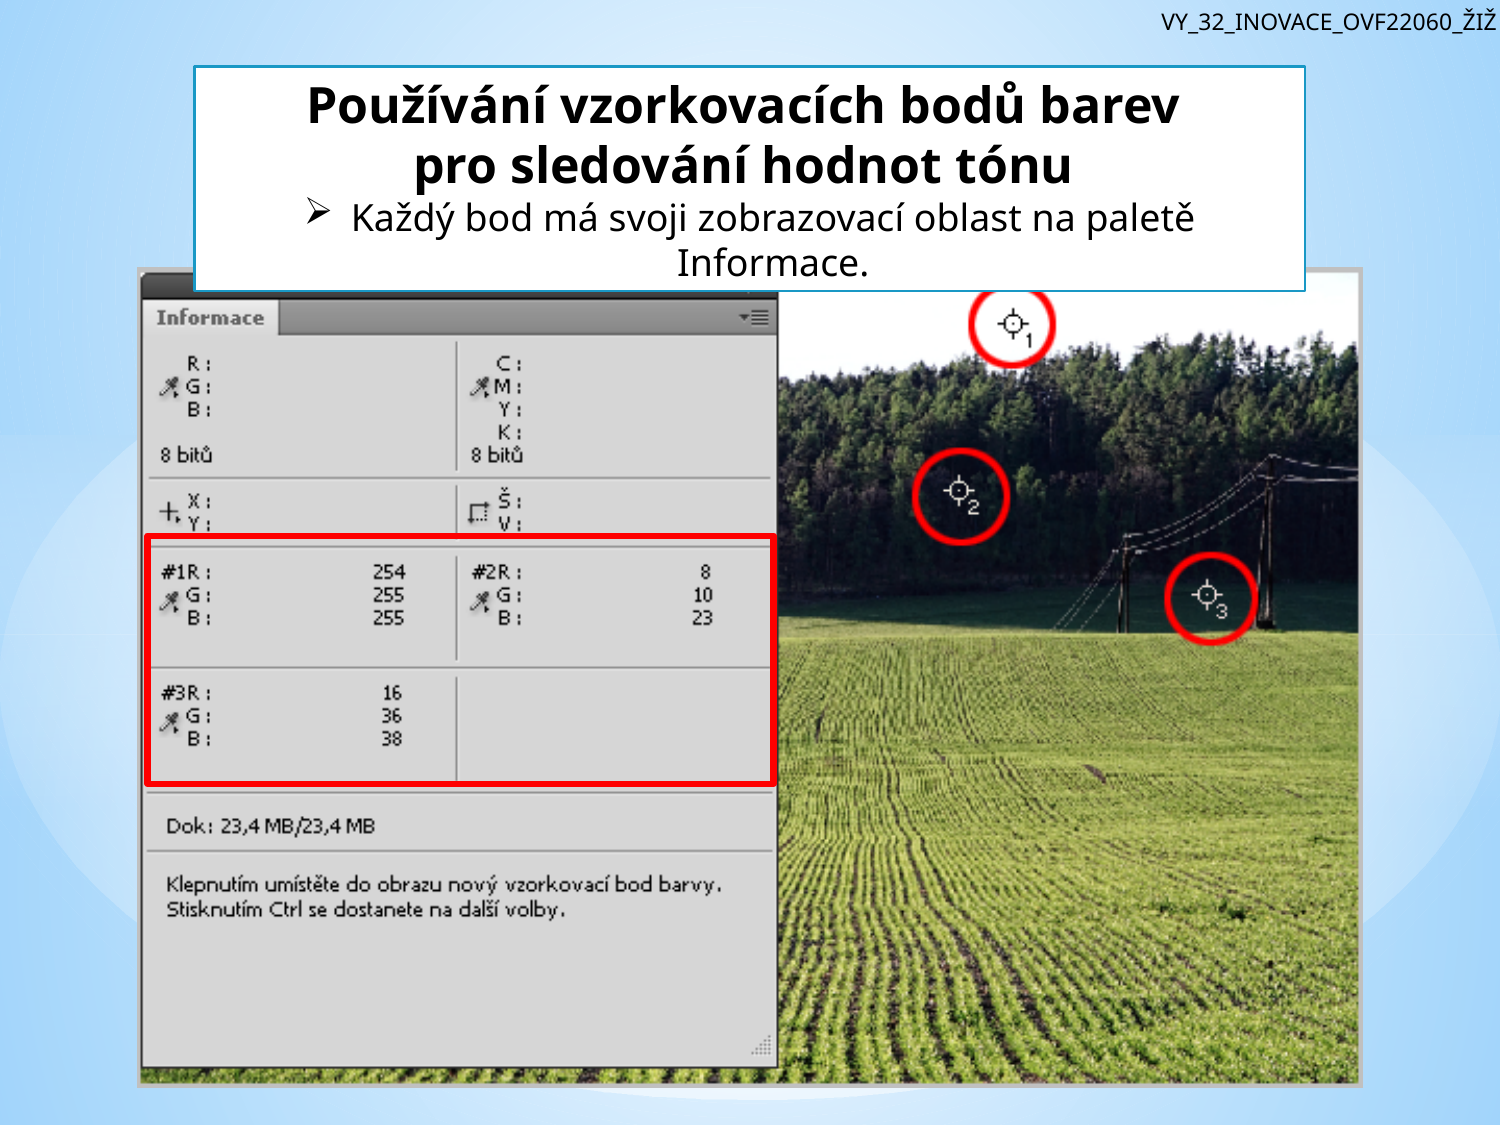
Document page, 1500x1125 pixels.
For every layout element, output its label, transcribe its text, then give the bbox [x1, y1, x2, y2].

text_box Používání vzorkovacích bodů barev pro sledování hodnot tónu Každý bod má svoji zobrazovací oblast na paletě Informace. [193, 65, 1306, 264]
text_box VY_32_INOVACE_OVF22060_ŽIŽ [1146, 0, 1500, 42]
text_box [137, 266, 1363, 1089]
